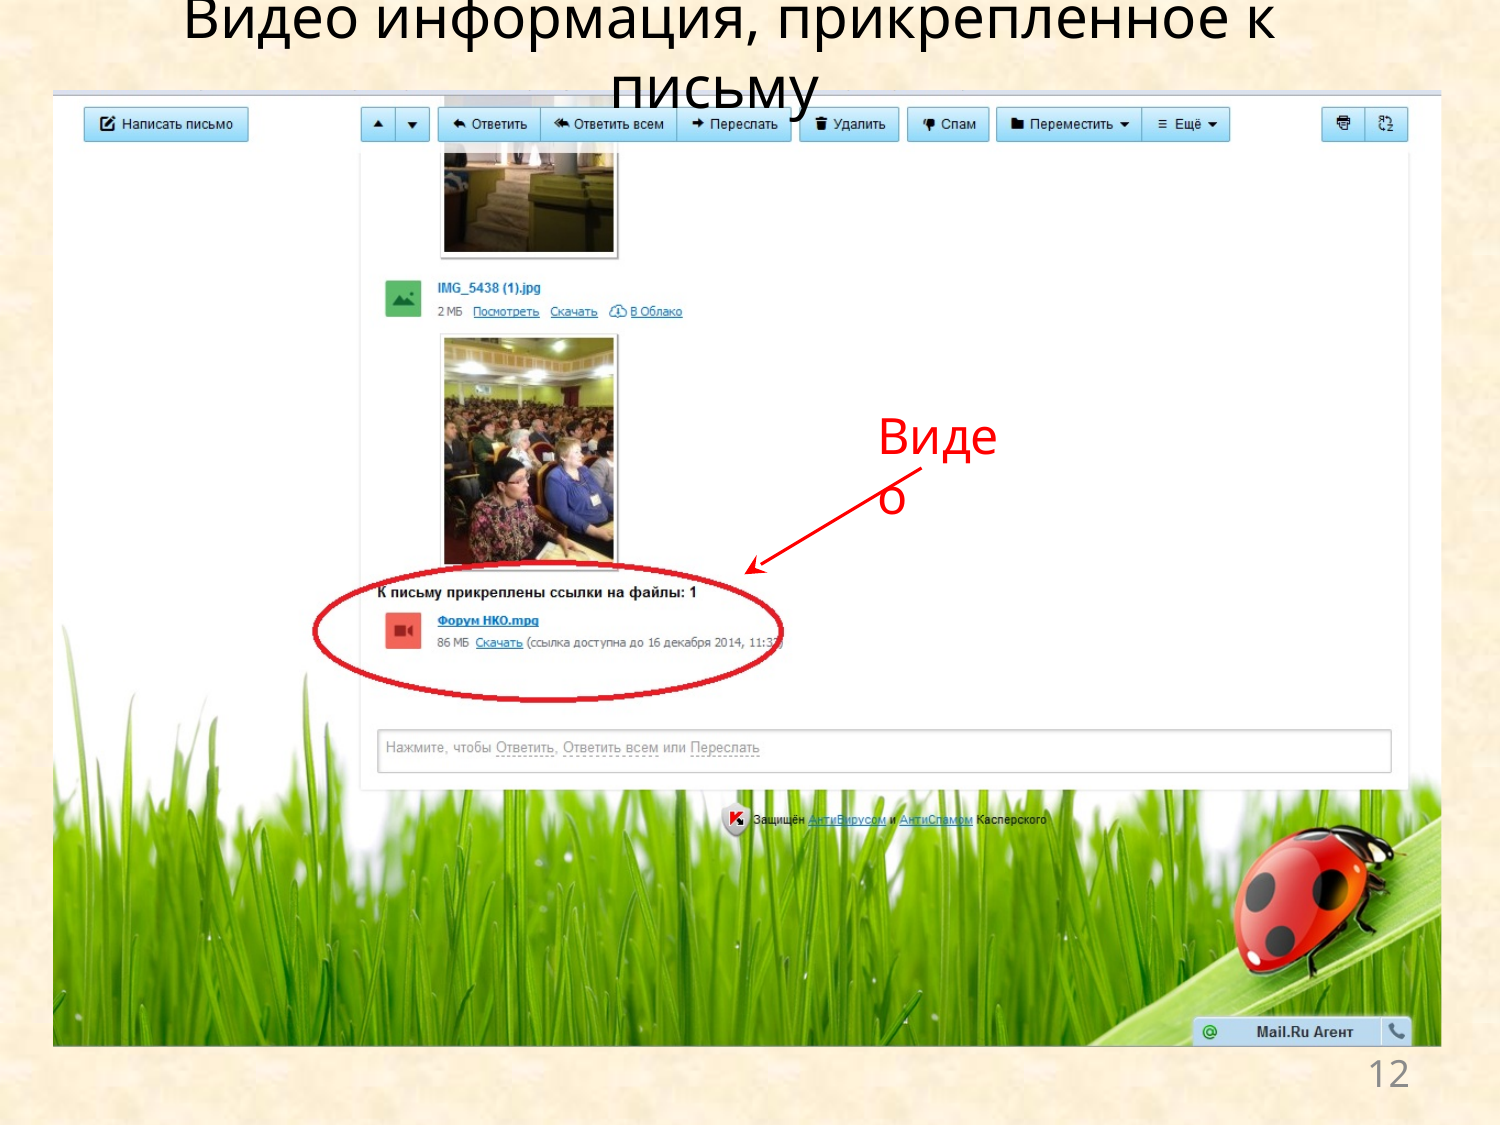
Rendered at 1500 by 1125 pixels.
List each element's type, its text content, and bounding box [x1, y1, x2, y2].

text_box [744, 467, 922, 575]
slide_number 12 [1074, 1053, 1425, 1106]
picture [0, 0, 1500, 1125]
text_box Видео информация, прикрепленное к письму [40, 7, 1389, 93]
